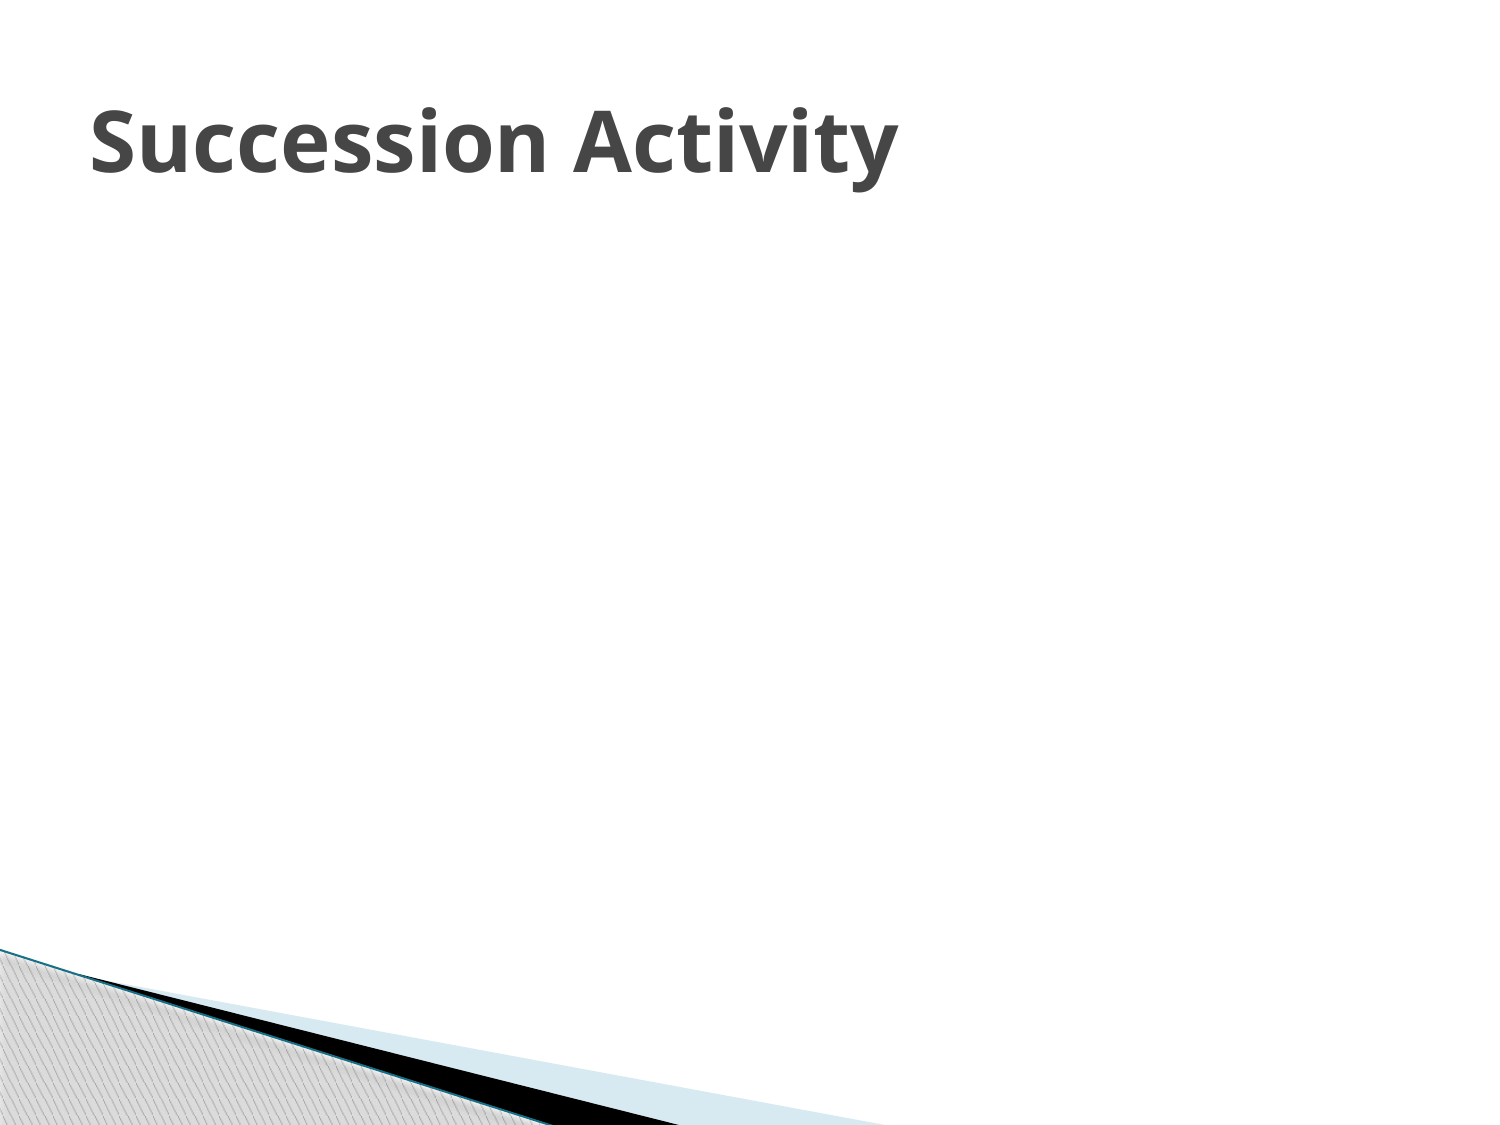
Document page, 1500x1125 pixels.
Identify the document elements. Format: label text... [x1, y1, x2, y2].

title Succession Activity [75, 45, 1425, 233]
